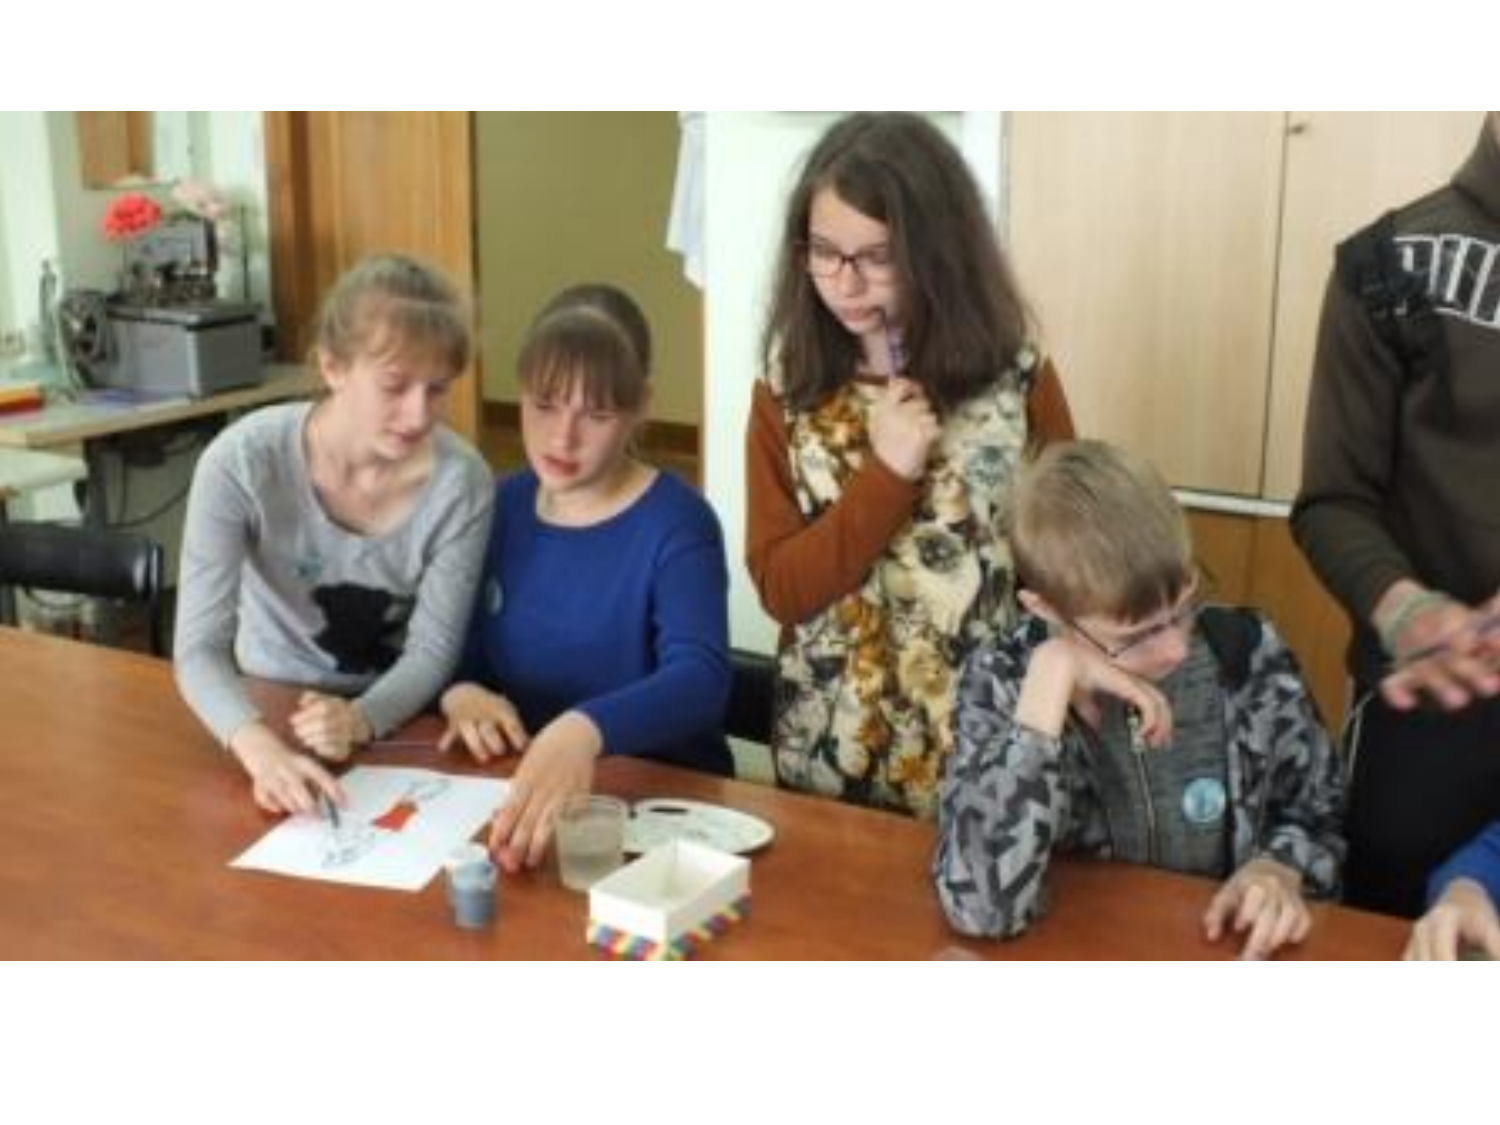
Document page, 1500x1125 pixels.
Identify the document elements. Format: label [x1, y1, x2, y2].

picture [0, 110, 1500, 962]
